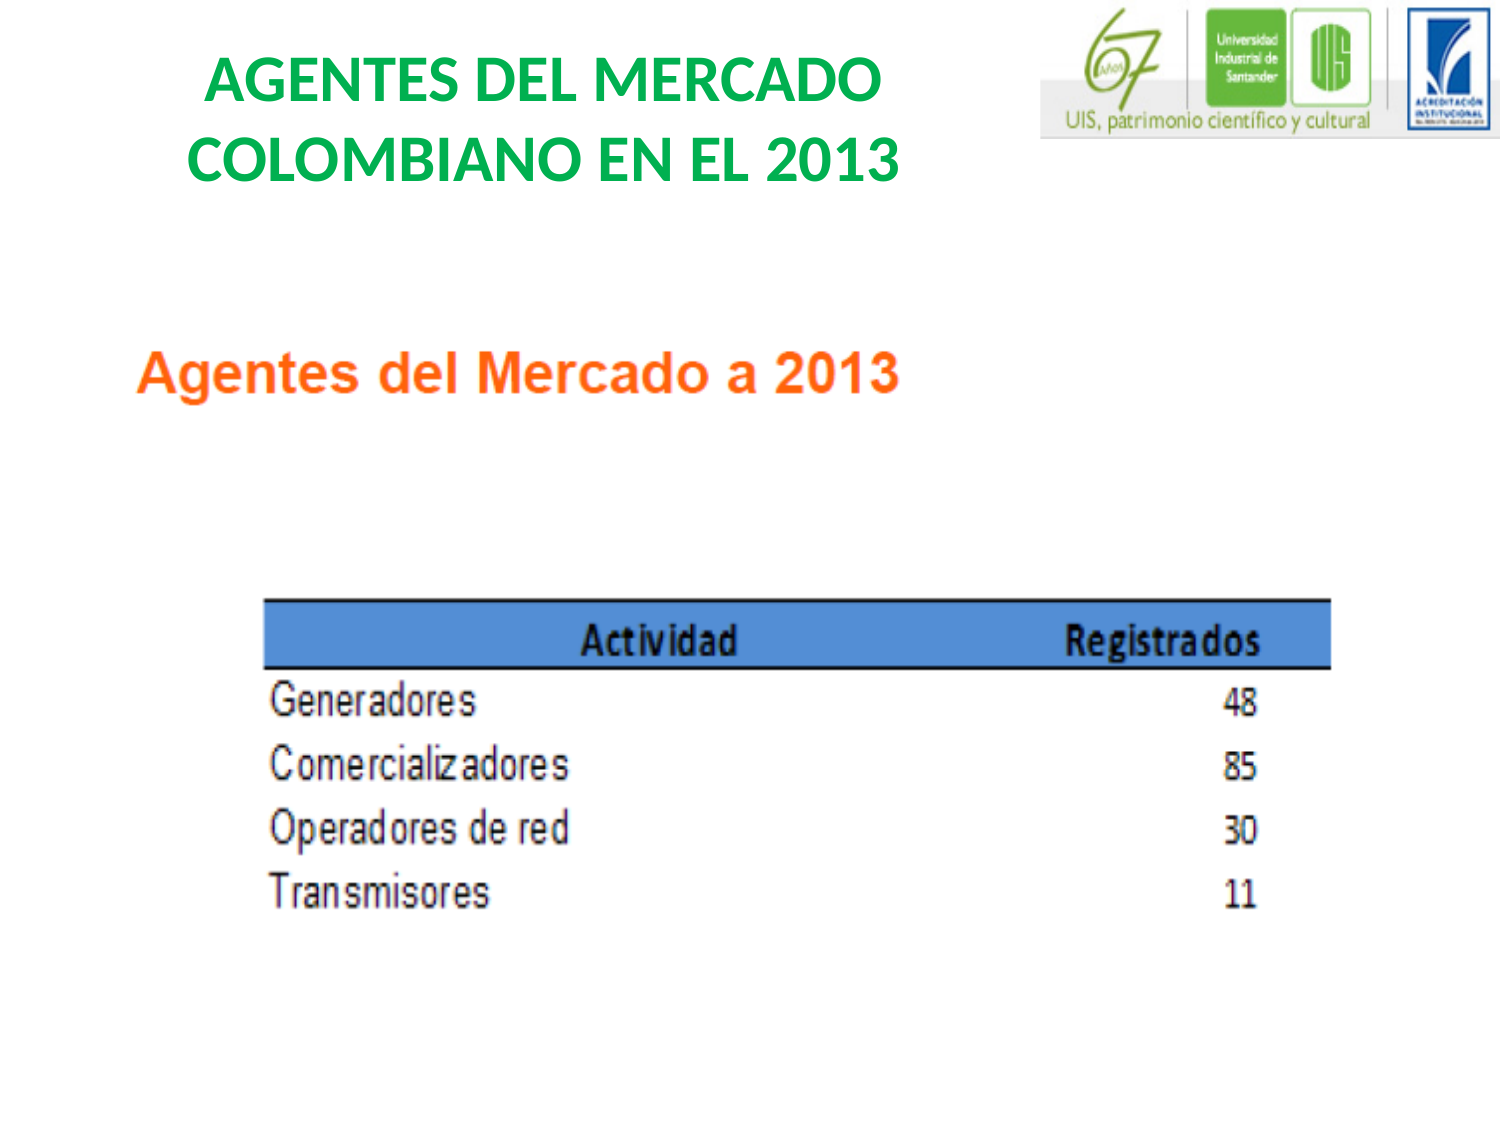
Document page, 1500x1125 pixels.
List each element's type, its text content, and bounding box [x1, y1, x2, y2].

picture [128, 327, 1429, 967]
title AGENTES DEL MERCADO COLOMBIANO EN EL 2013 [0, 4, 1089, 227]
picture [1040, 0, 1500, 139]
